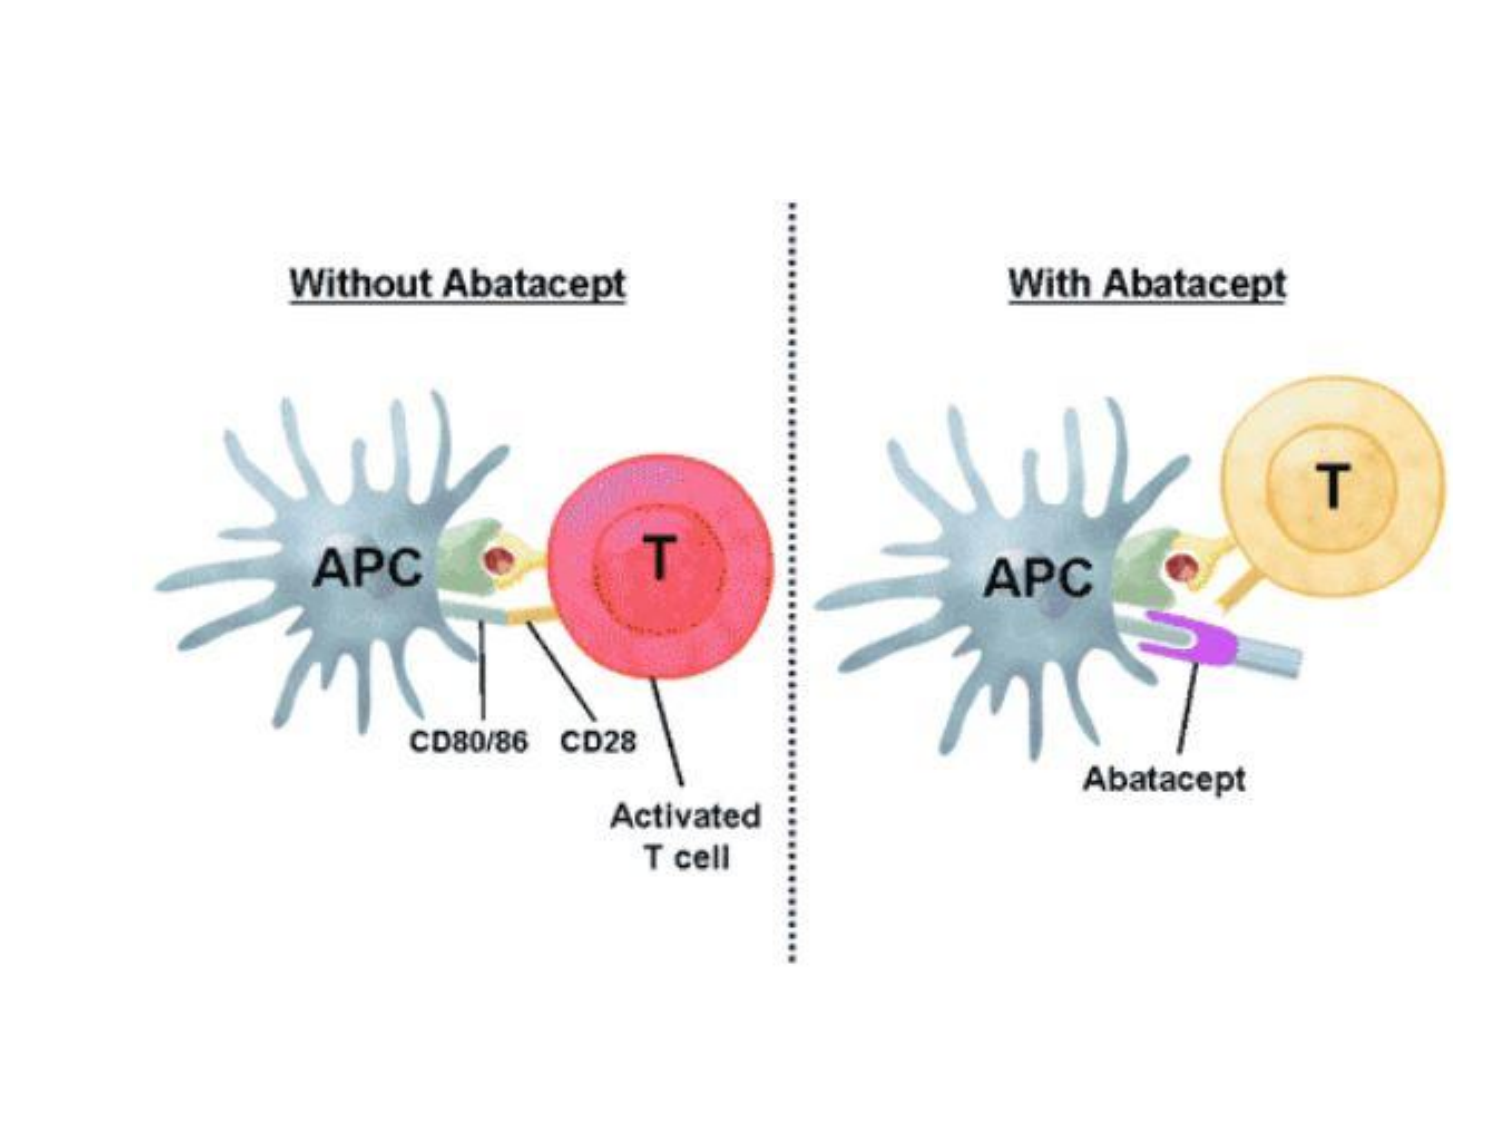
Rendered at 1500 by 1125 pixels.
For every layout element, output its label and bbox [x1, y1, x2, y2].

picture [131, 199, 1454, 976]
